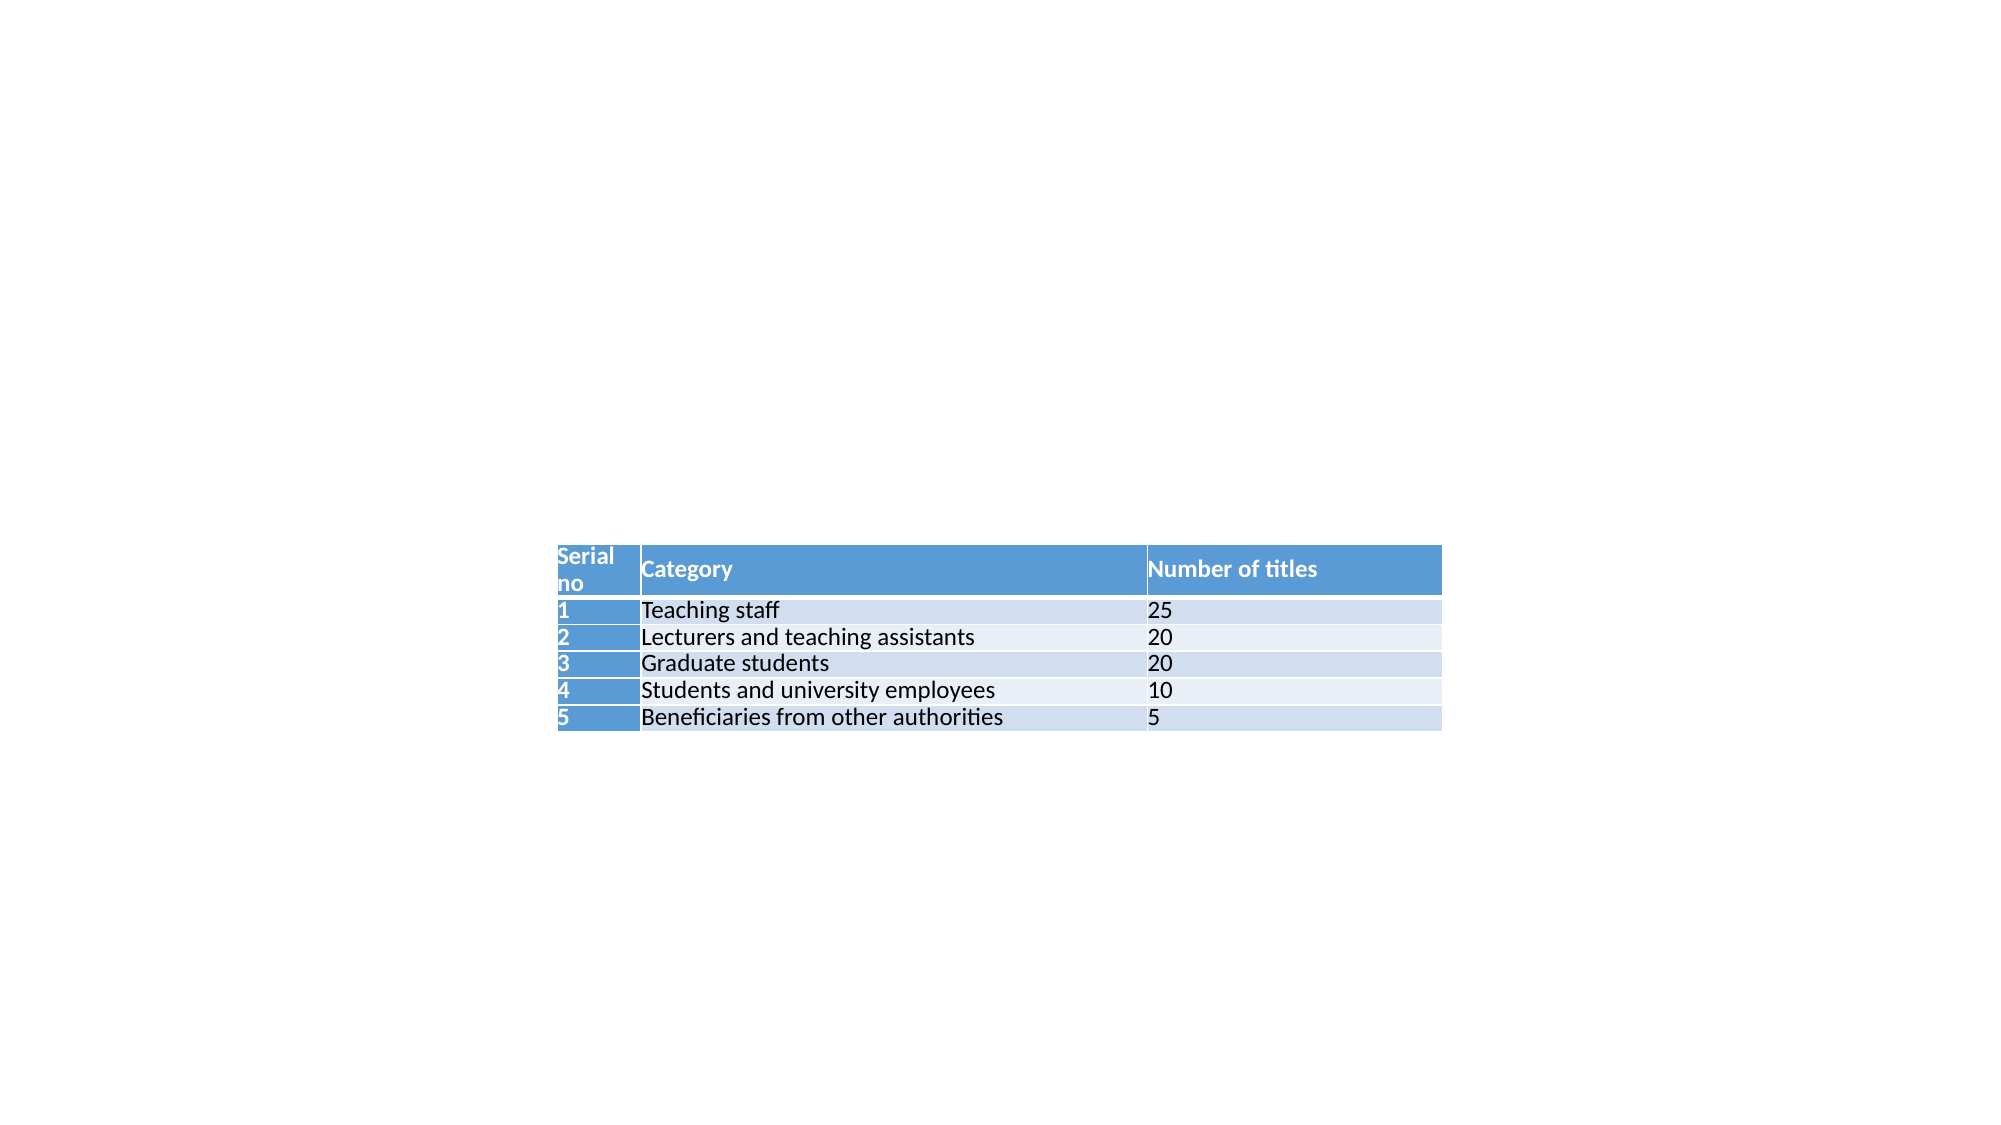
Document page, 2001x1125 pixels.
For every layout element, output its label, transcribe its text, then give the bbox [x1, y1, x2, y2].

table_cell 3 [558, 652, 640, 677]
table_cell Students and university employees [642, 679, 1147, 704]
table_cell 25 [1148, 600, 1442, 624]
table_cell Teaching staff [642, 600, 1147, 624]
table_cell 1 [558, 600, 640, 624]
table_cell Lecturers and teaching assistants [642, 625, 1147, 650]
table_cell 2 [558, 625, 640, 650]
table_header Category [642, 545, 1147, 595]
table_cell 5 [1148, 706, 1442, 731]
table_header Number of titles [1148, 545, 1442, 595]
table_cell 20 [1148, 625, 1442, 650]
table_cell Graduate students [642, 652, 1147, 677]
table_cell Beneficiaries from other authorities [642, 706, 1147, 731]
table_header Serial no [558, 545, 640, 595]
table_cell 10 [1148, 679, 1442, 704]
table_cell 20 [1148, 652, 1442, 677]
table_cell 4 [558, 679, 640, 704]
table_cell 5 [558, 706, 640, 731]
